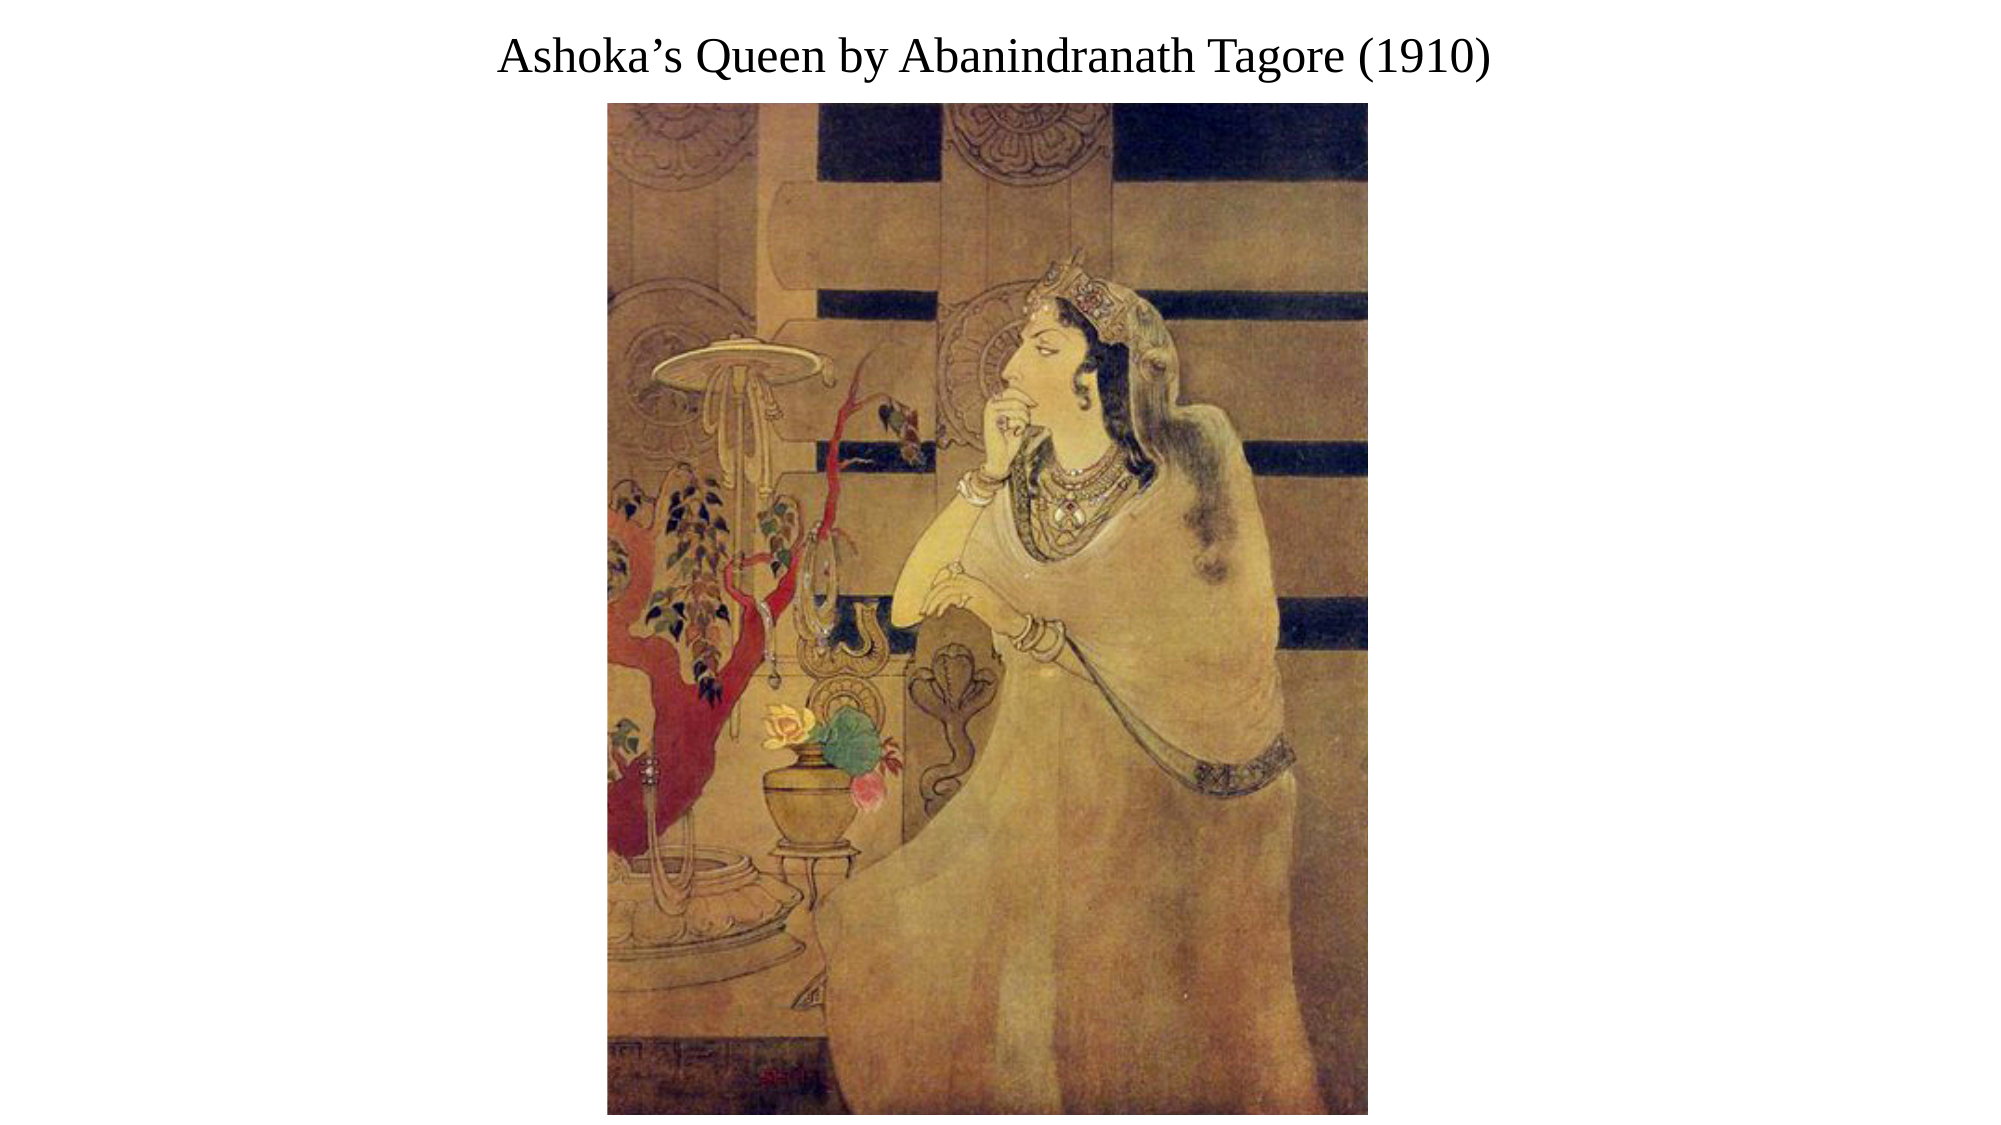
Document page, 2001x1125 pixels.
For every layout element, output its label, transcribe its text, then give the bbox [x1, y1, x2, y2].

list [607, 103, 1368, 1115]
title Ashoka’s Queen by Abanindranath Tagore (1910) [211, 2, 1778, 111]
